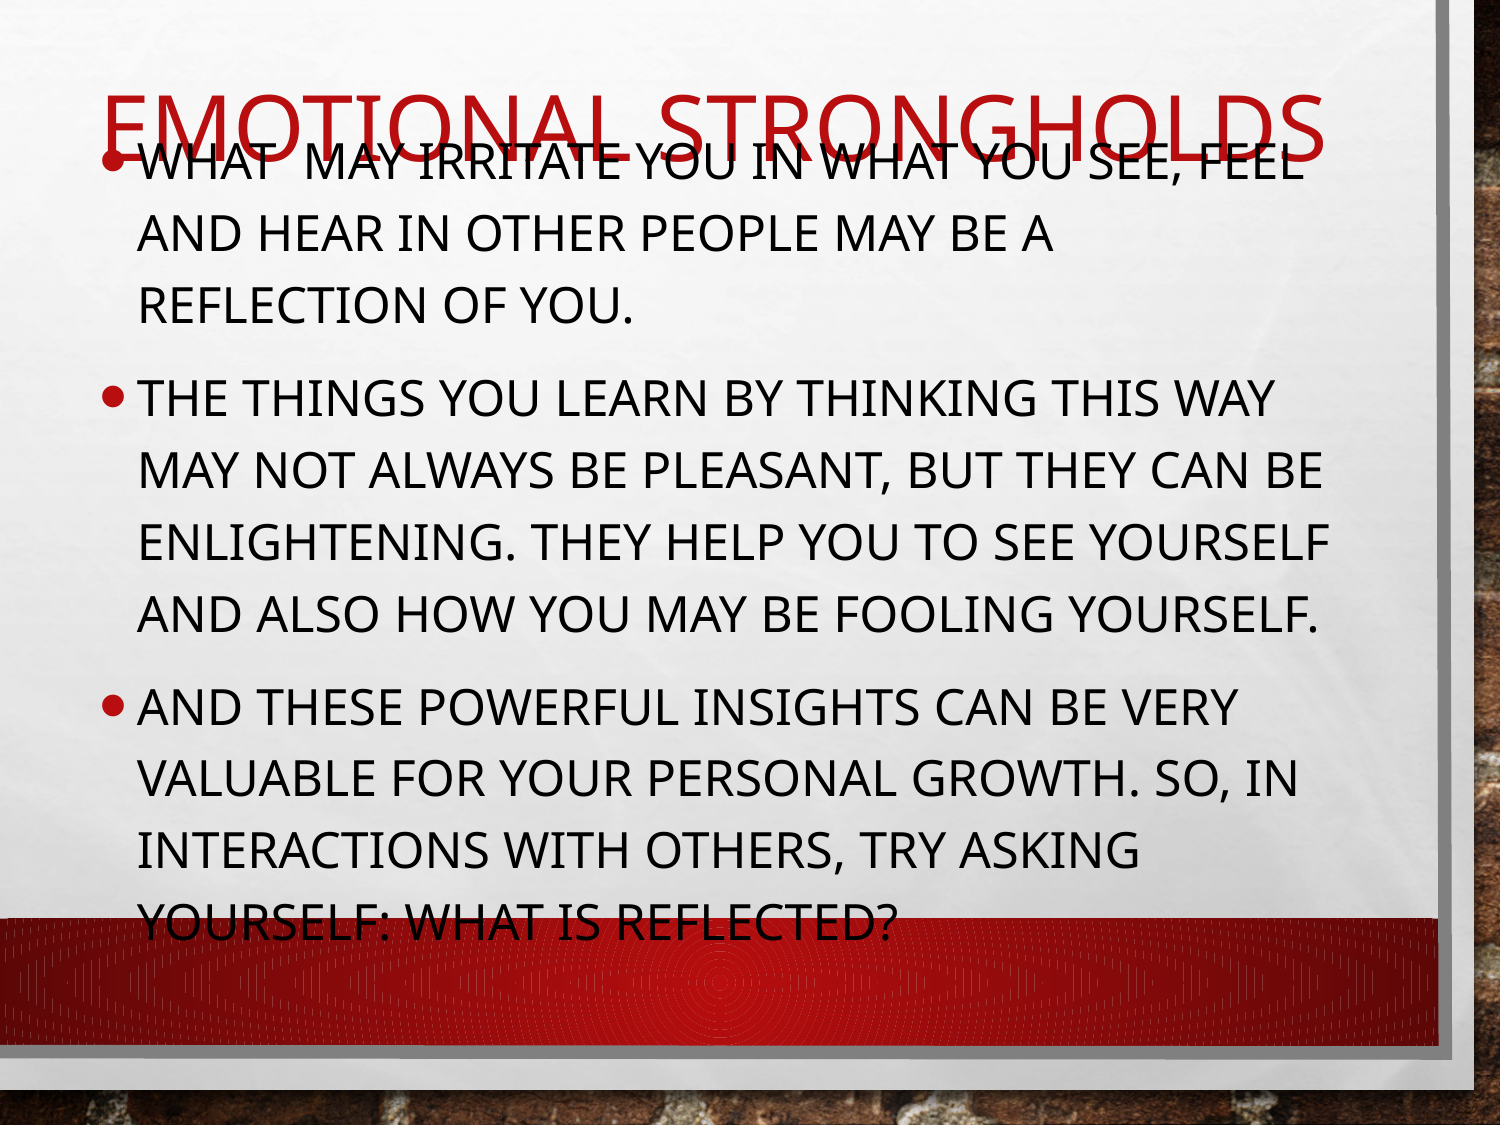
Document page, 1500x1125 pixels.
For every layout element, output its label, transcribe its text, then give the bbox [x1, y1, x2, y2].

picture [0, 0, 1500, 1125]
list What may irritate you in what you see, feel and hear in other people may be a reflection of you. The things you learn by thinking this way may not always be pleasant, but they can be enlightening. They help you to see yourself and also how you may be fooling yourself. And these powerful insights can be very valuable for your personal growth. So, in interactions with others, try asking yourself: what is reflected? [84, 262, 1364, 806]
title Emotional Strongholds [84, 37, 1364, 227]
